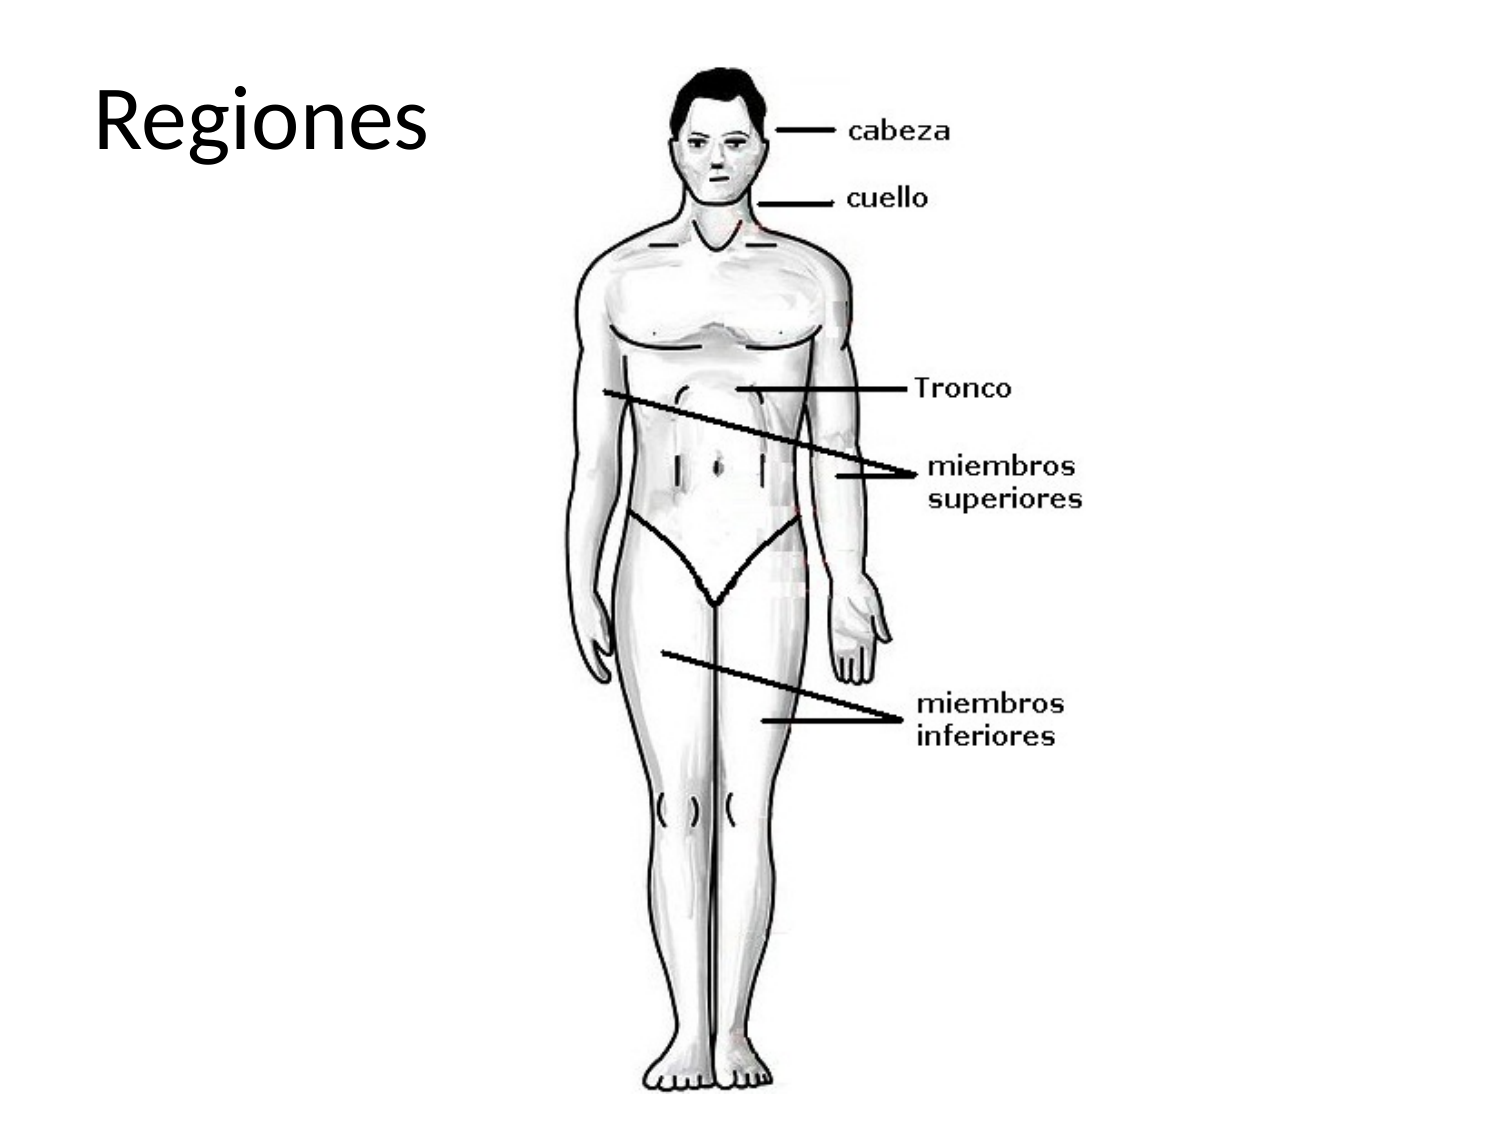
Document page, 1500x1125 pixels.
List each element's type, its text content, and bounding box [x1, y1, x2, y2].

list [501, 66, 1113, 1095]
title Regiones [41, 19, 504, 207]
